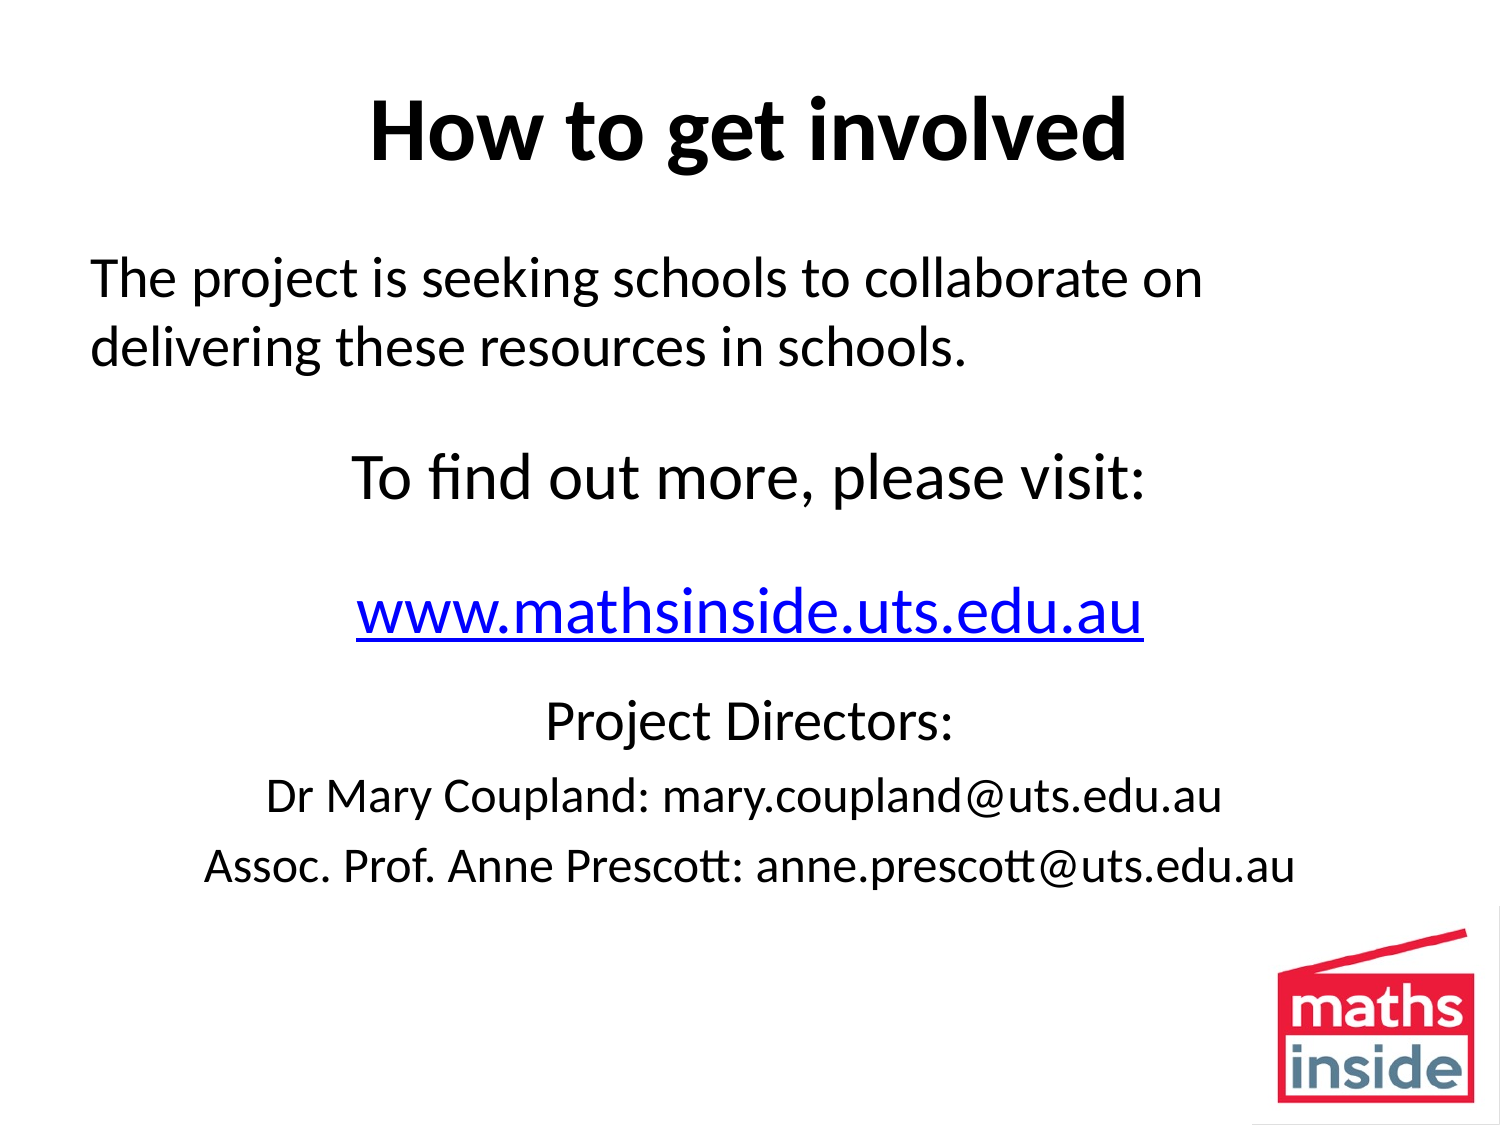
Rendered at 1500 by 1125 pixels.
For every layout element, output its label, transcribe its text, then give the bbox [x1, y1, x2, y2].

list The project is seeking schools to collaborate on delivering these resources in schools. To find out more, please visit: www.mathsinside.uts.edu.au Project Directors: Dr Mary Coupland: mary.coupland@uts.edu.au Assoc. Prof. Anne Prescott: anne.prescott@uts.edu.au [75, 231, 1425, 1109]
title How to get involved [75, 45, 1425, 204]
picture [1251, 906, 1500, 1125]
